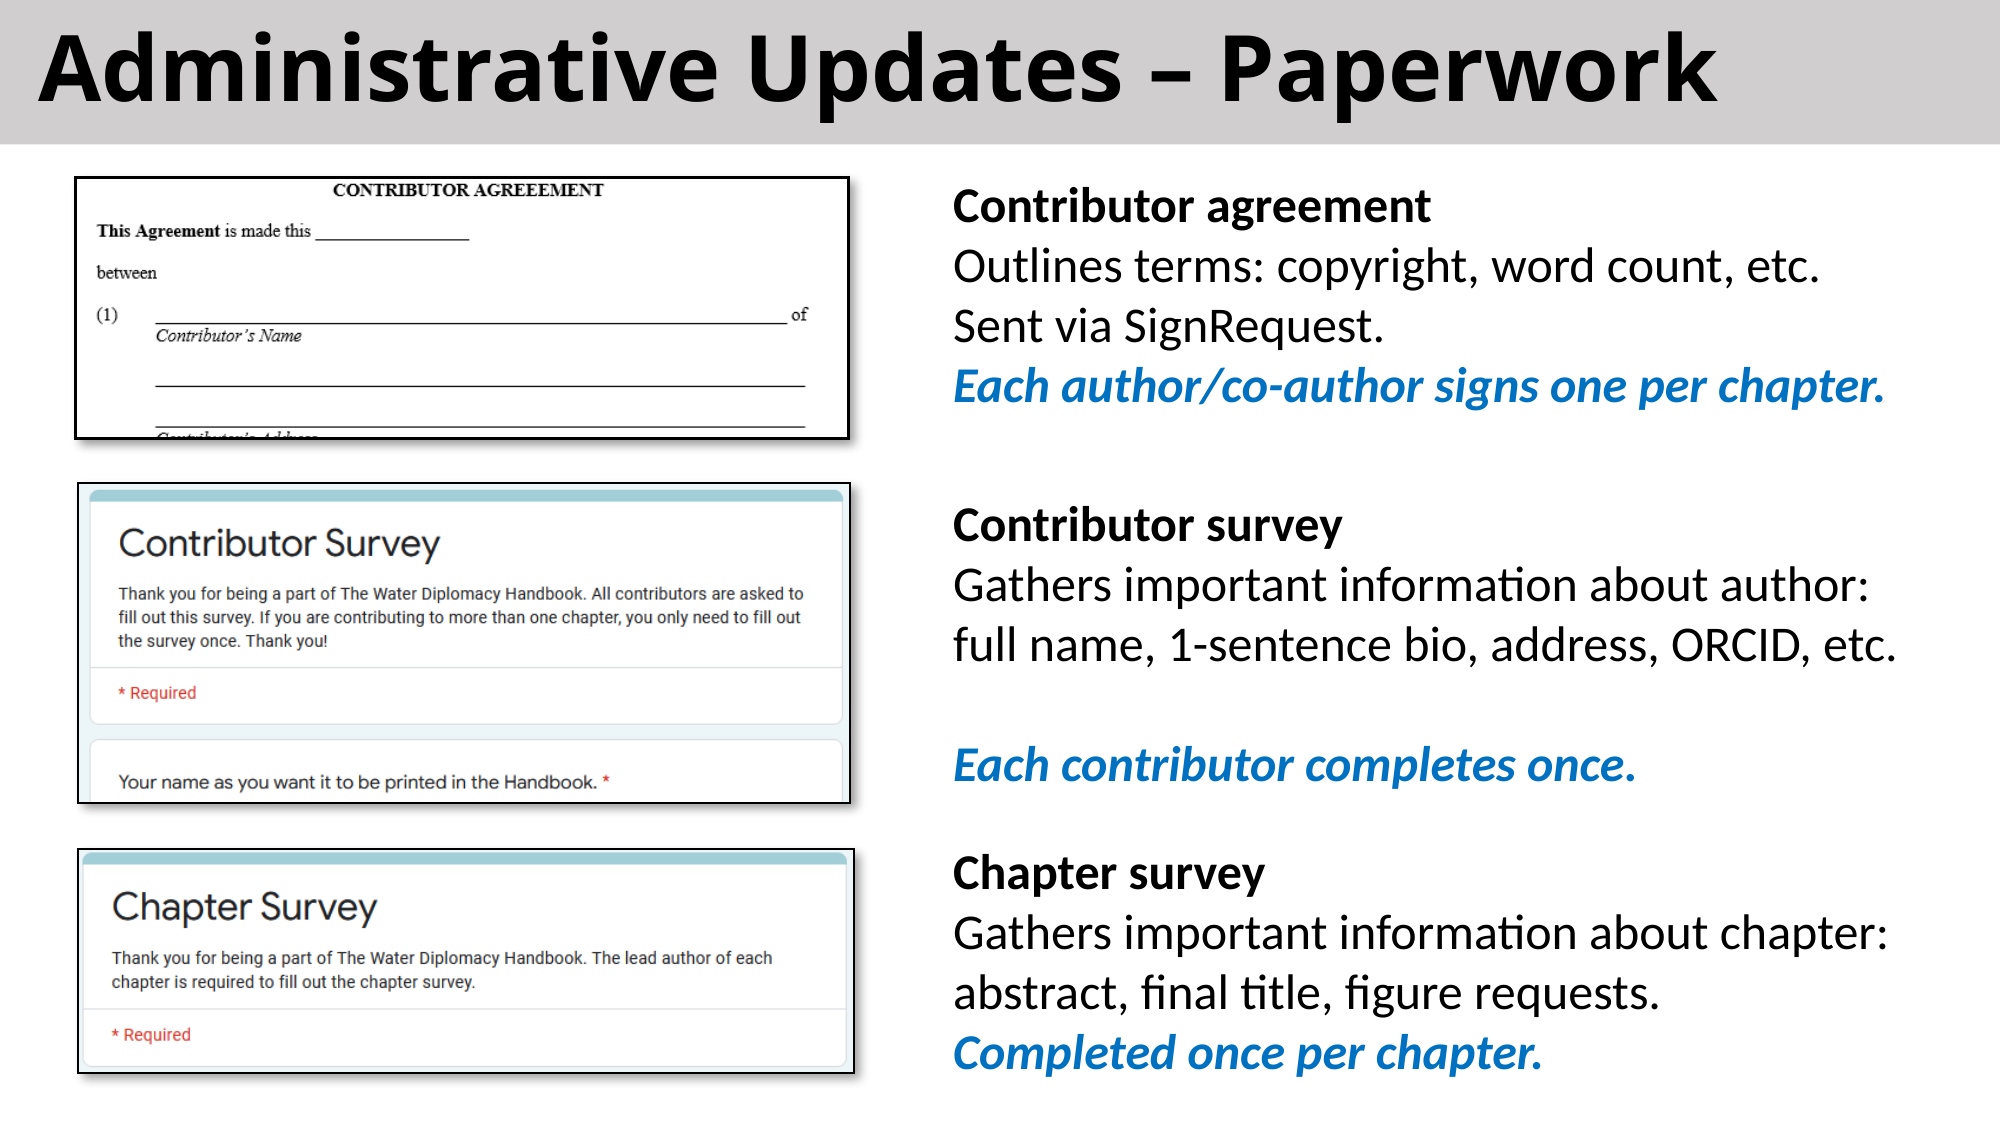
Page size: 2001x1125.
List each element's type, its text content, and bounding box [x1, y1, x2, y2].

title Administrative Updates – Paperwork [0, 0, 2000, 145]
text_box Chapter survey Gathers important information about chapter: abstract, final title, figure requests. Completed once per chapter. [938, 832, 1932, 1087]
text_box Contributor survey Gathers important information about author: full name, 1-sentence bio, address, ORCID, etc. Each contributor completes once. [938, 484, 1932, 799]
text_box Contributor agreement Outlines terms: copyright, word count, etc. Sent via SignRequest. Each author/co-author signs one per chapter. [938, 165, 1932, 420]
picture [77, 179, 848, 437]
picture [78, 484, 850, 803]
picture [78, 849, 853, 1073]
